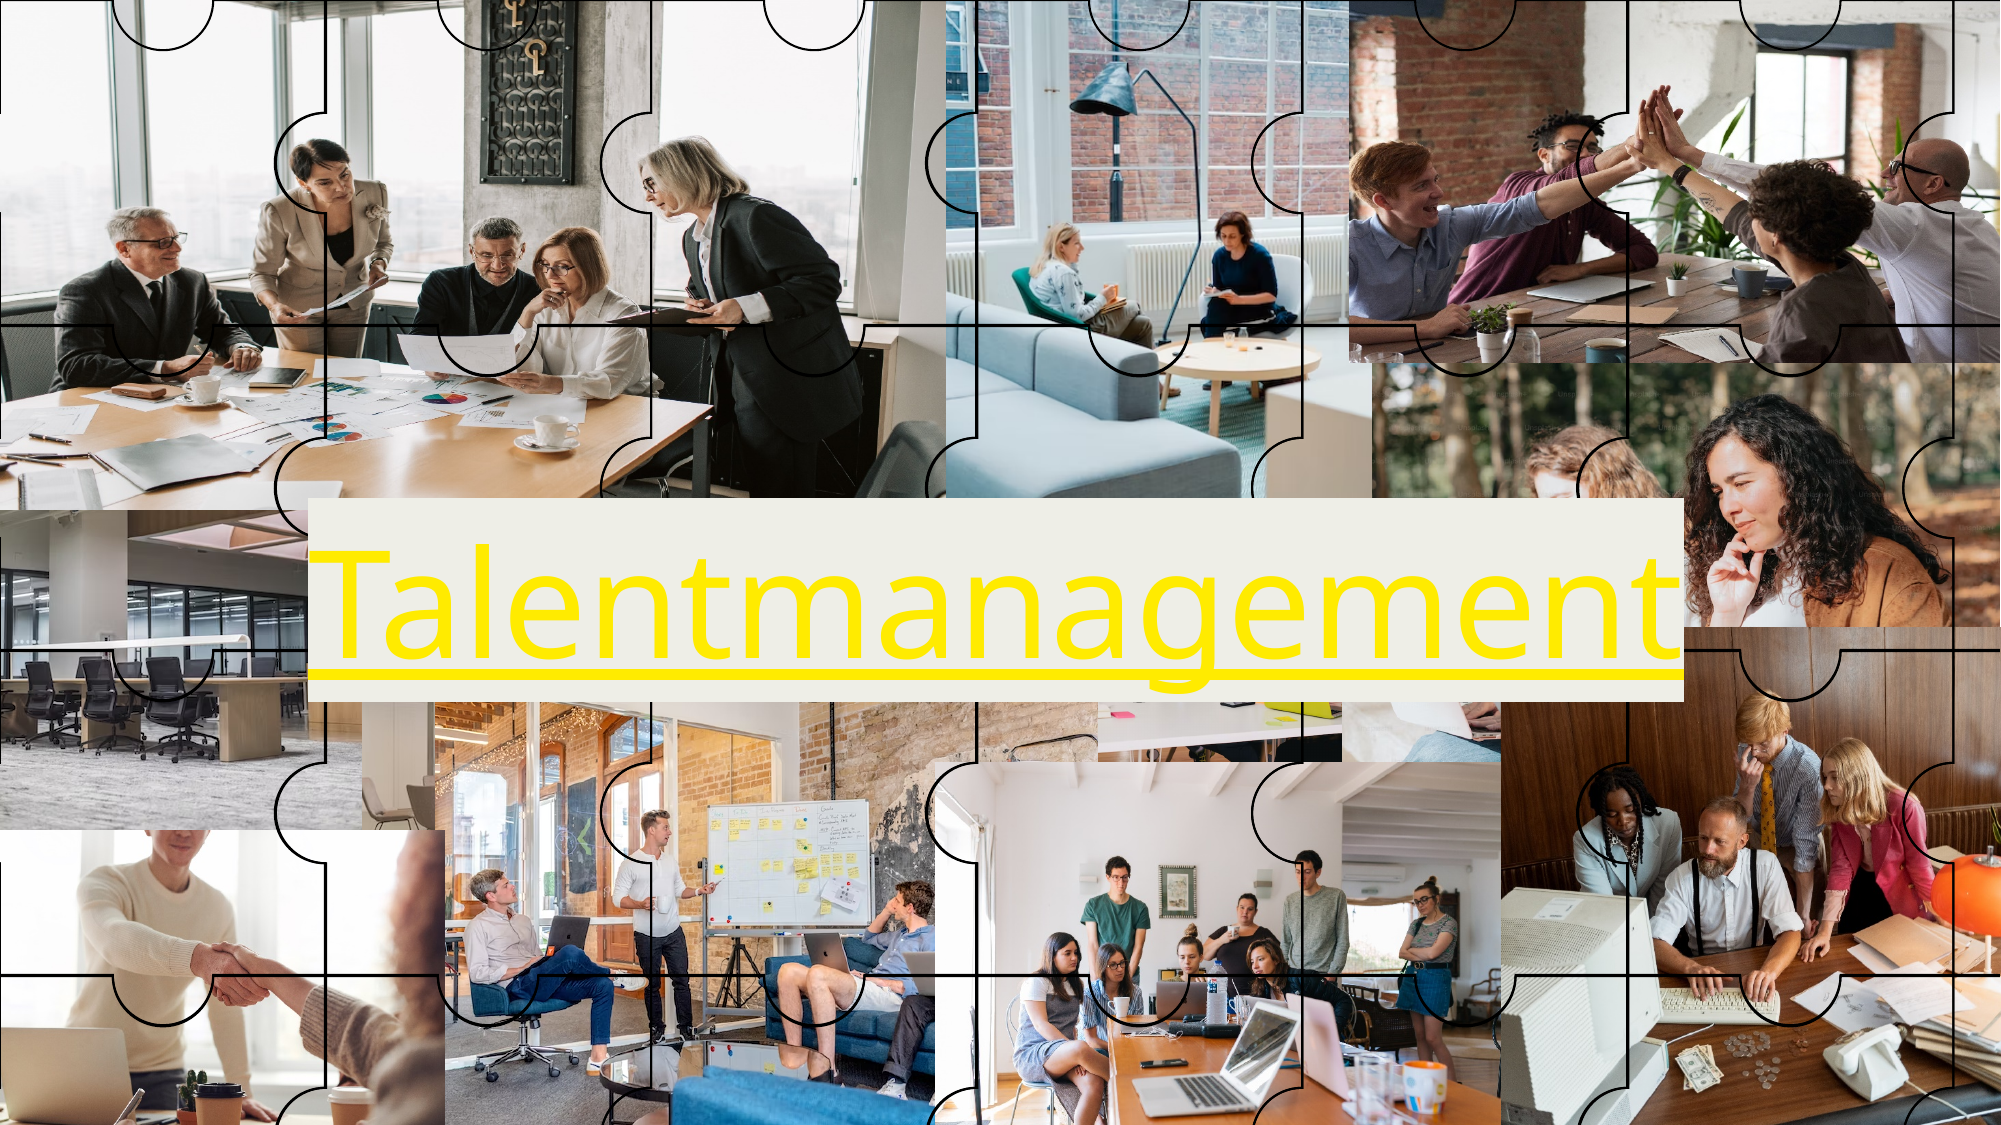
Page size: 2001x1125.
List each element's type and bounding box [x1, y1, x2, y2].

text_box [0, 0, 2000, 1125]
